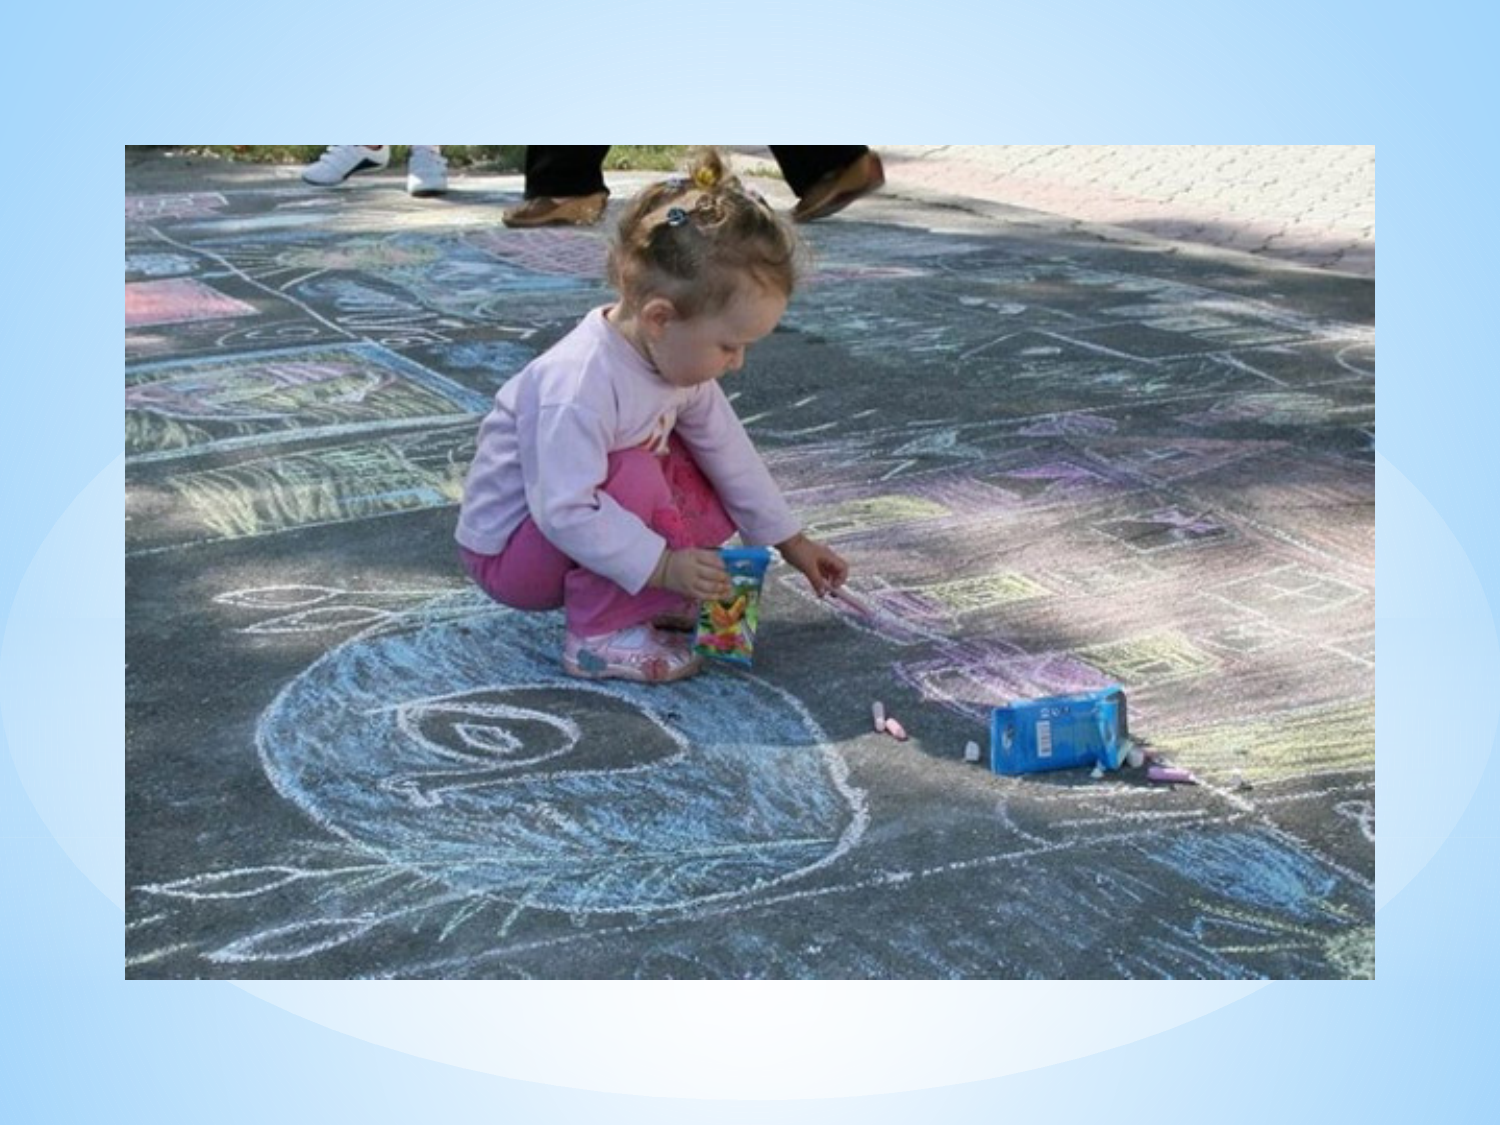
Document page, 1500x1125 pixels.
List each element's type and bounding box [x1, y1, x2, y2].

picture [124, 145, 1376, 980]
